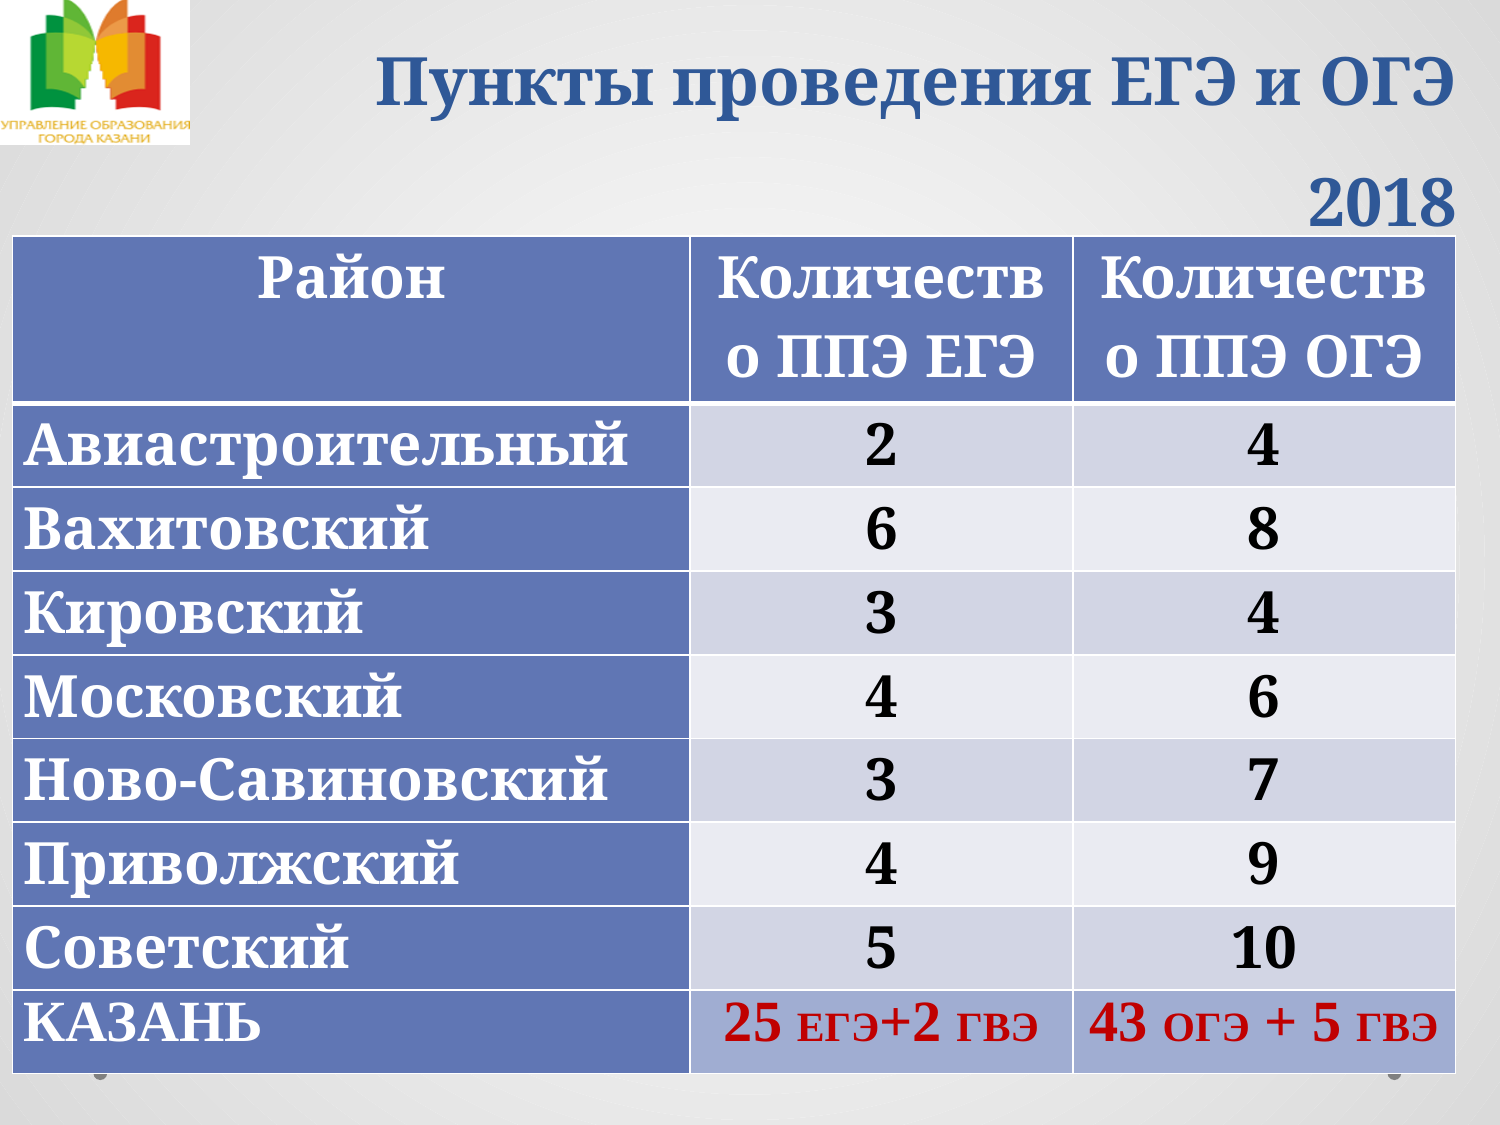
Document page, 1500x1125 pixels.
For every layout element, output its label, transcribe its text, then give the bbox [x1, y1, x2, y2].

table_cell Ново-Савиновский [13, 739, 689, 821]
table_cell 7 [1074, 739, 1455, 821]
table_cell КАЗАНЬ [13, 991, 689, 1073]
table_cell 6 [691, 488, 1072, 570]
table_header Количество ППЭ ОГЭ [1074, 237, 1455, 401]
table_cell Советский [13, 907, 689, 989]
table_cell 3 [691, 572, 1072, 654]
table_header Количество ППЭ ЕГЭ [691, 237, 1072, 401]
table_cell 43 ОГЭ + 5 ГВЭ [1074, 991, 1455, 1073]
table_cell Московский [13, 656, 689, 738]
table_cell 4 [1074, 572, 1455, 654]
title Пункты проведения ЕГЭ и ОГЭ 2018 [209, 41, 1473, 196]
table_cell 8 [1074, 488, 1455, 570]
table_cell Кировский [13, 572, 689, 654]
table_cell 10 [1074, 907, 1455, 989]
table_cell 4 [1074, 406, 1455, 486]
table_cell 5 [691, 907, 1072, 989]
table_cell 3 [691, 739, 1072, 821]
table_cell 25 ЕГЭ+2 ГВЭ [691, 991, 1072, 1073]
table_cell Приволжский [13, 823, 689, 905]
picture [0, 0, 190, 145]
table_cell Авиастроительный [13, 406, 689, 486]
table_cell 9 [1074, 823, 1455, 905]
table_cell 4 [691, 656, 1072, 738]
table_header Район [13, 237, 689, 401]
table_cell 4 [691, 823, 1072, 905]
table_cell 6 [1074, 656, 1455, 738]
table_cell Вахитовский [13, 488, 689, 570]
table_cell 2 [691, 406, 1072, 486]
